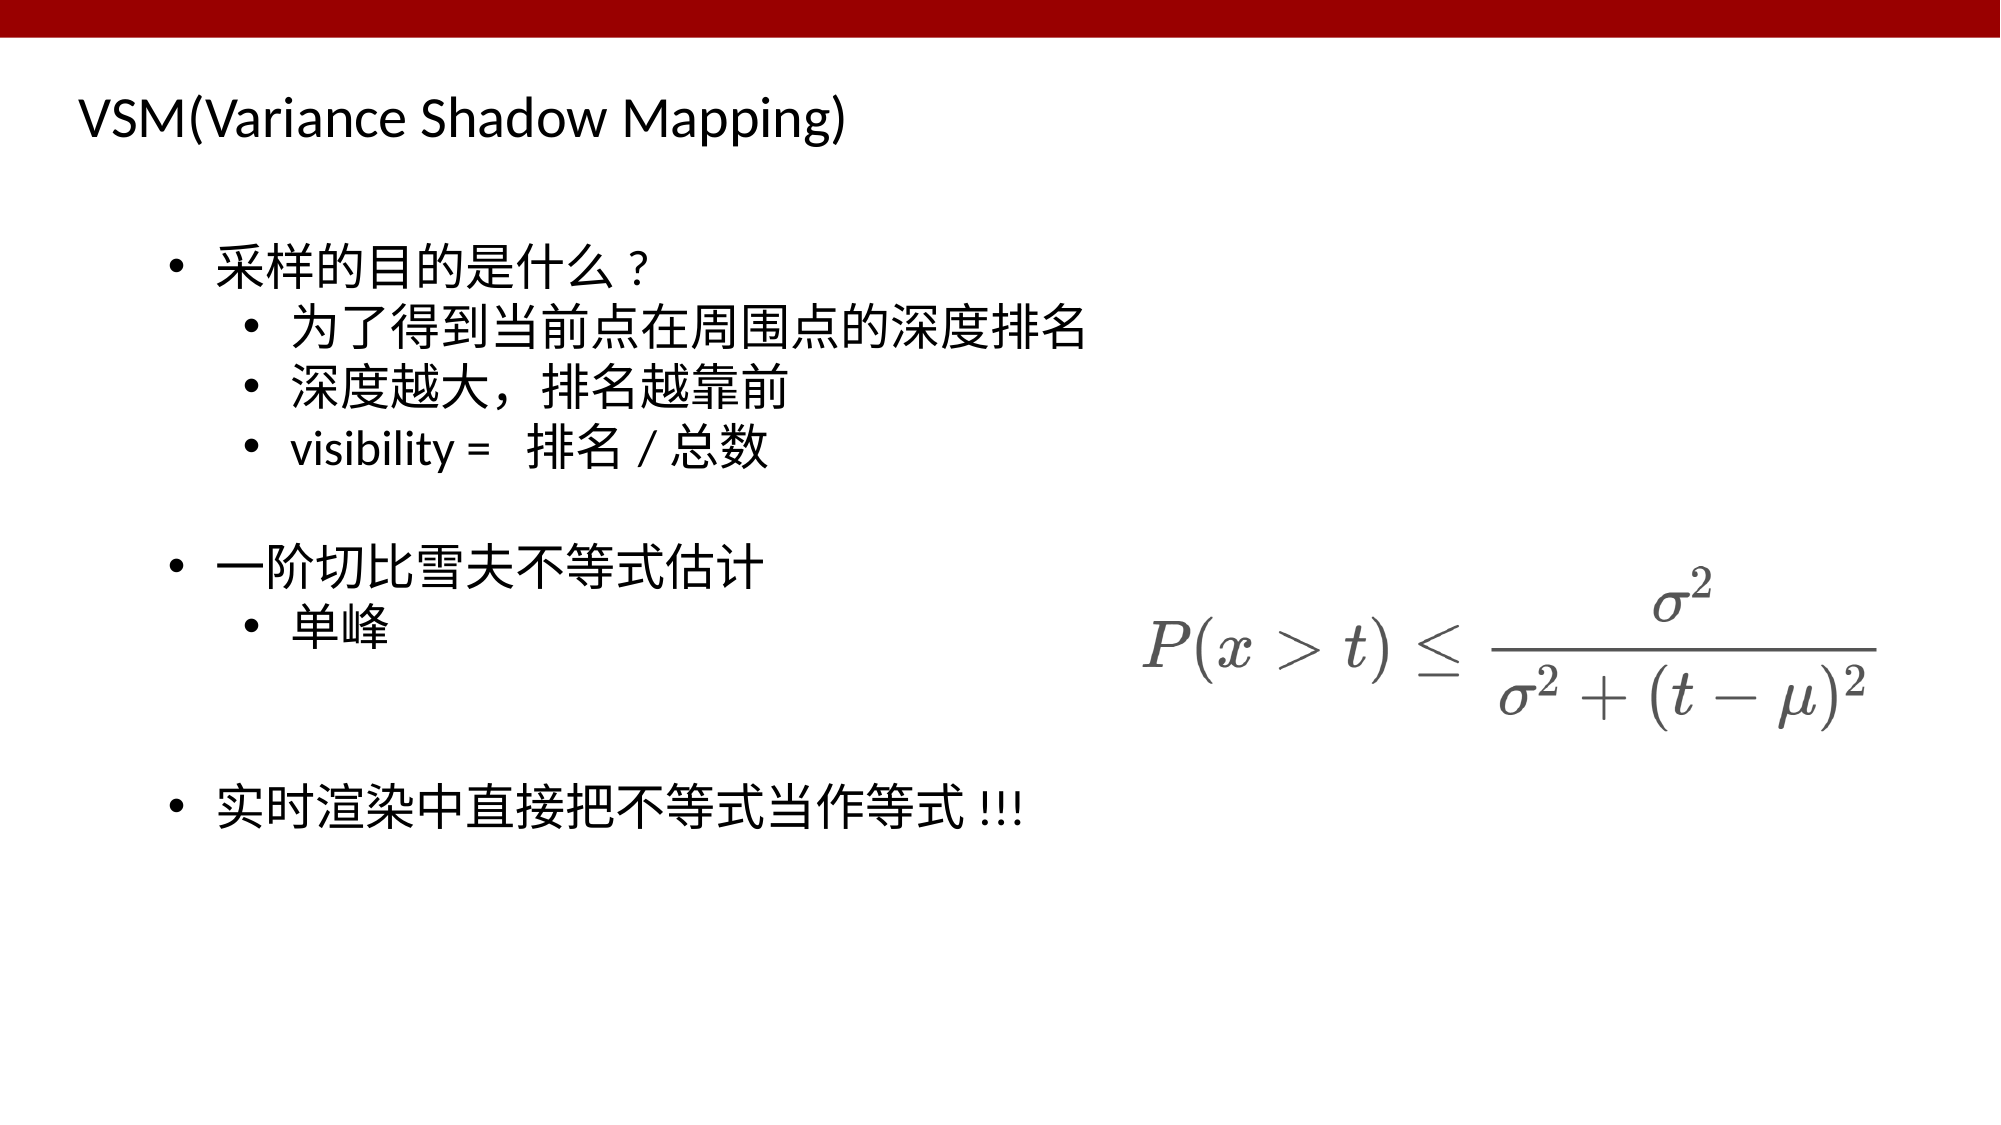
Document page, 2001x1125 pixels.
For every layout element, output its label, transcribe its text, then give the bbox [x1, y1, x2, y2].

text_box VSM(Variance Shadow Mapping) [76, 76, 1066, 149]
picture [1130, 538, 1912, 756]
